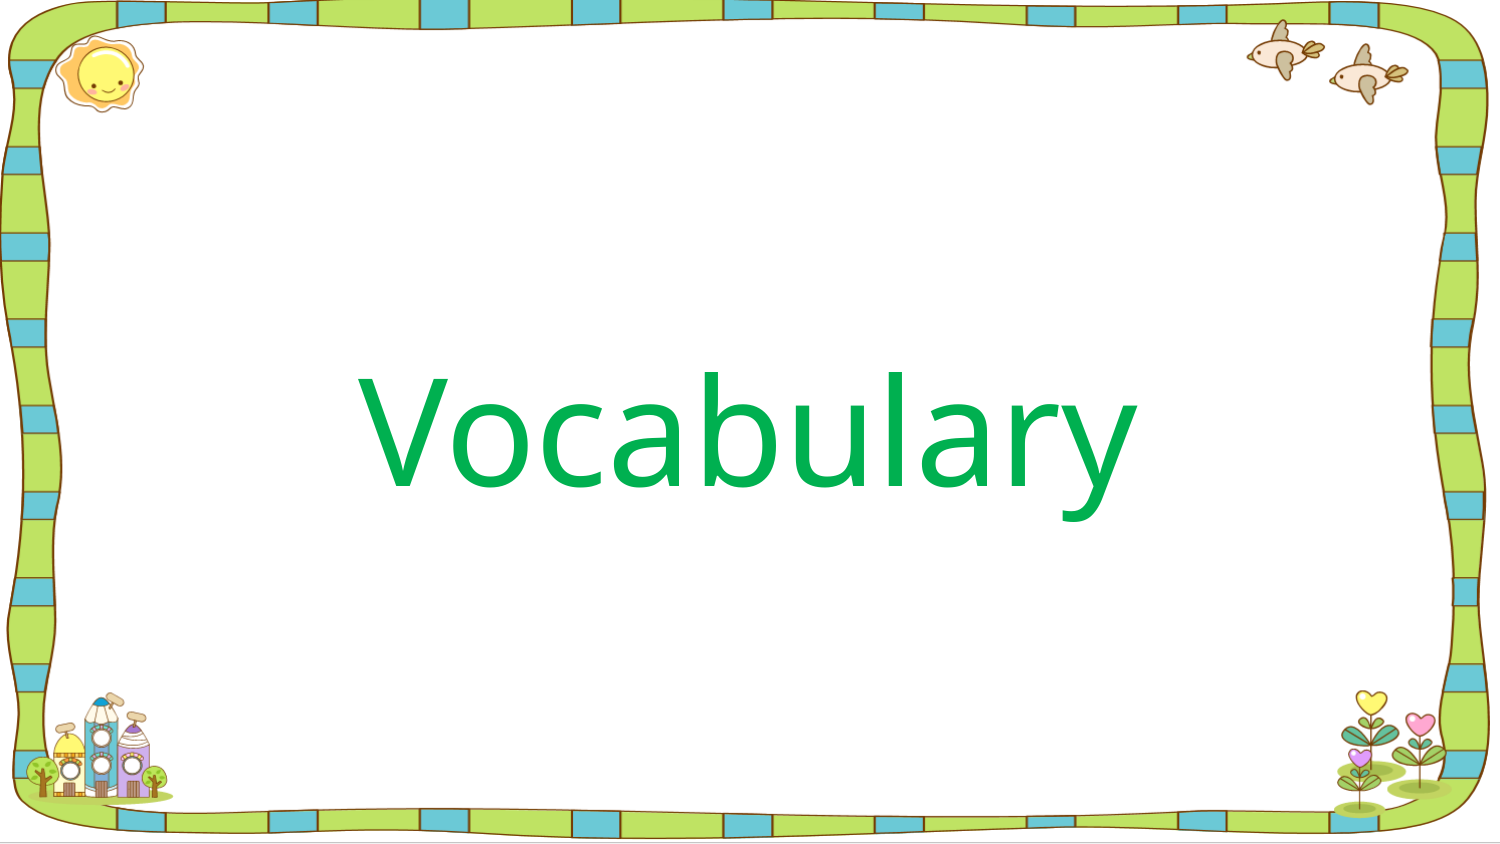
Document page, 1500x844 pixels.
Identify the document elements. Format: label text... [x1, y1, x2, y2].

text_box Vocabulary [346, 318, 1229, 716]
picture [0, 0, 1500, 844]
